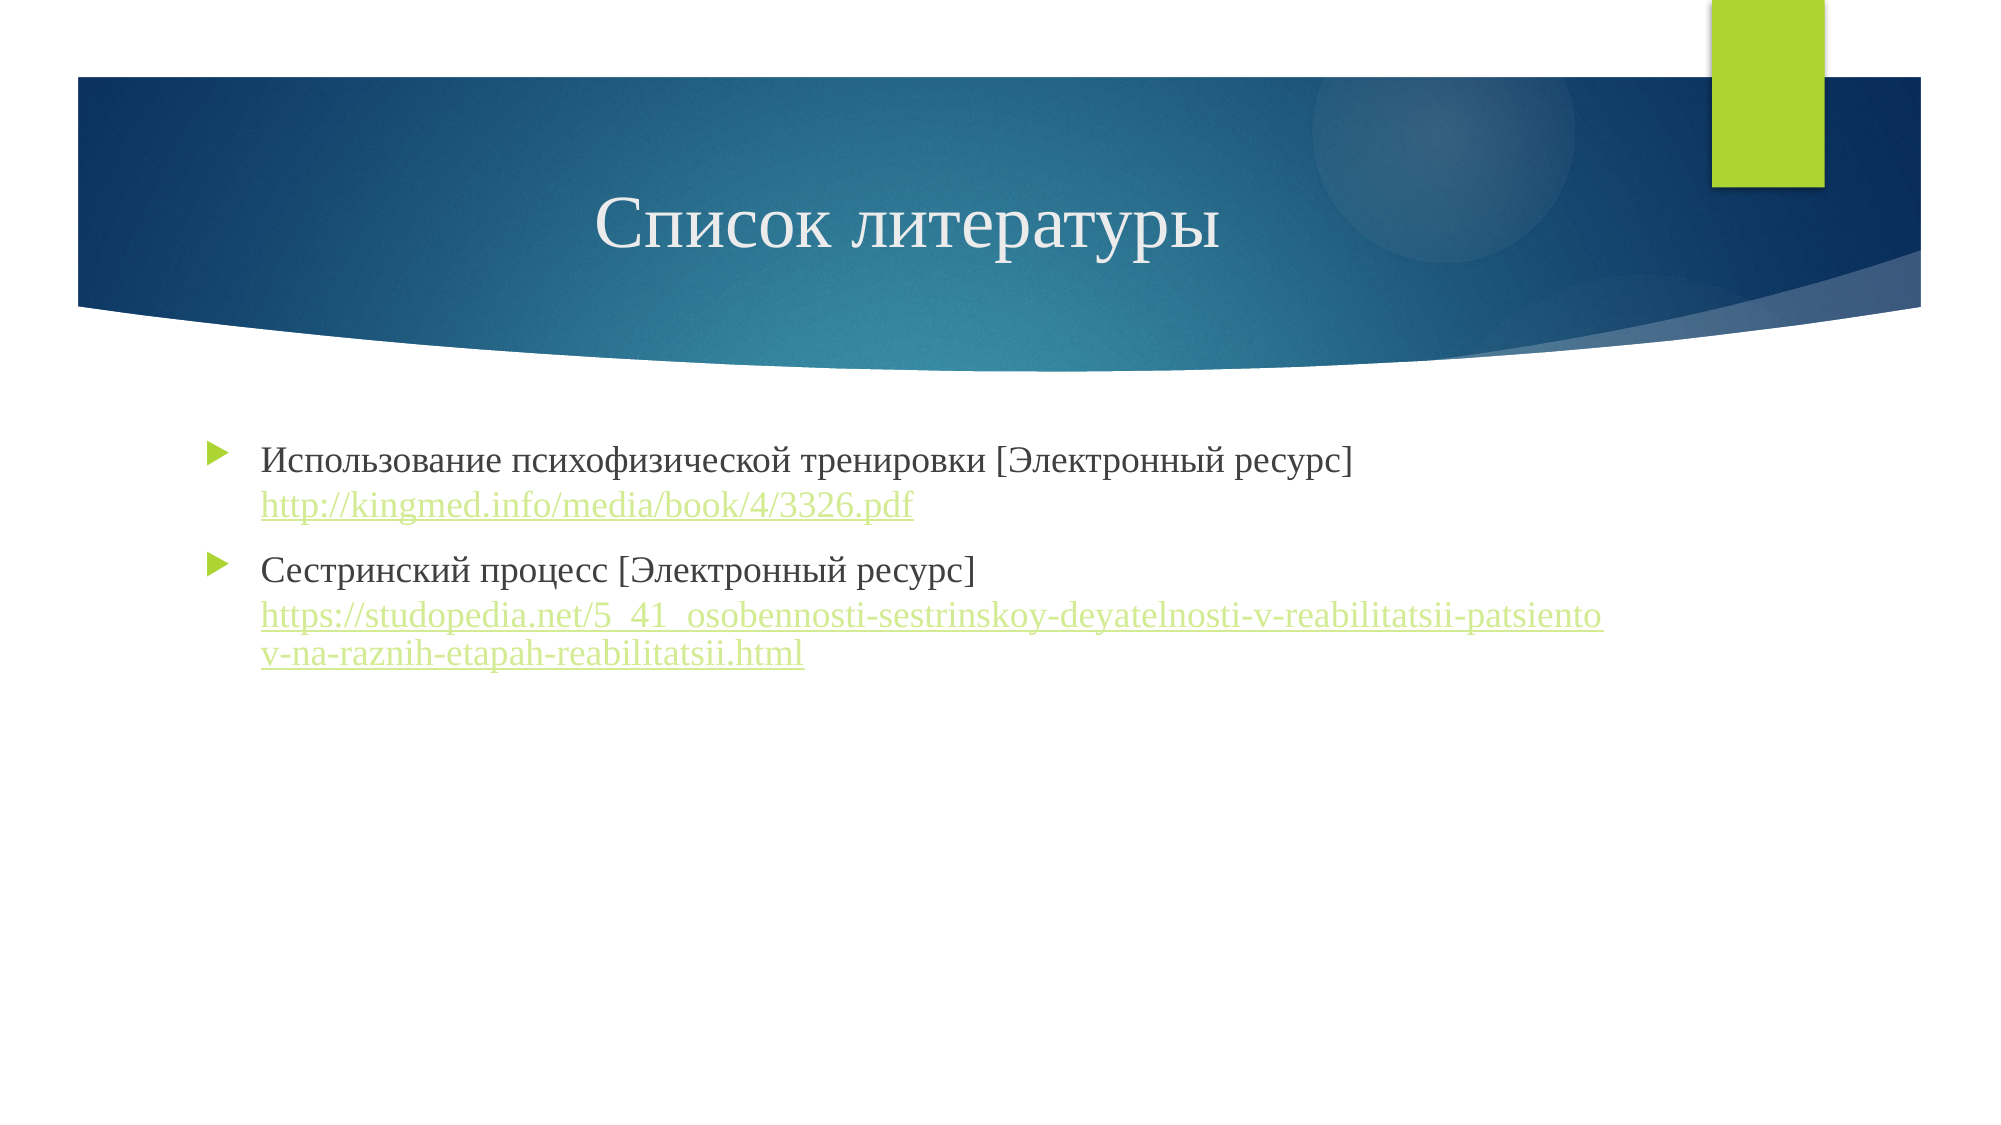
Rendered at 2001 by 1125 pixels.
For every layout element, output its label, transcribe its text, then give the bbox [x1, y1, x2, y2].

title Список литературы [189, 159, 1627, 276]
list Использование психофизической тренировки [Электронный ресурс] http://kingmed.info/media/book/4/3326.pdf Сестринский процесс [Электронный ресурс] https://studopedia.net/5_41_osobennosti-sestrinskoy-deyatelnosti-v-reabilitatsii-patsientov-na-raznih-etapah-reabilitatsii.html [189, 427, 1627, 988]
